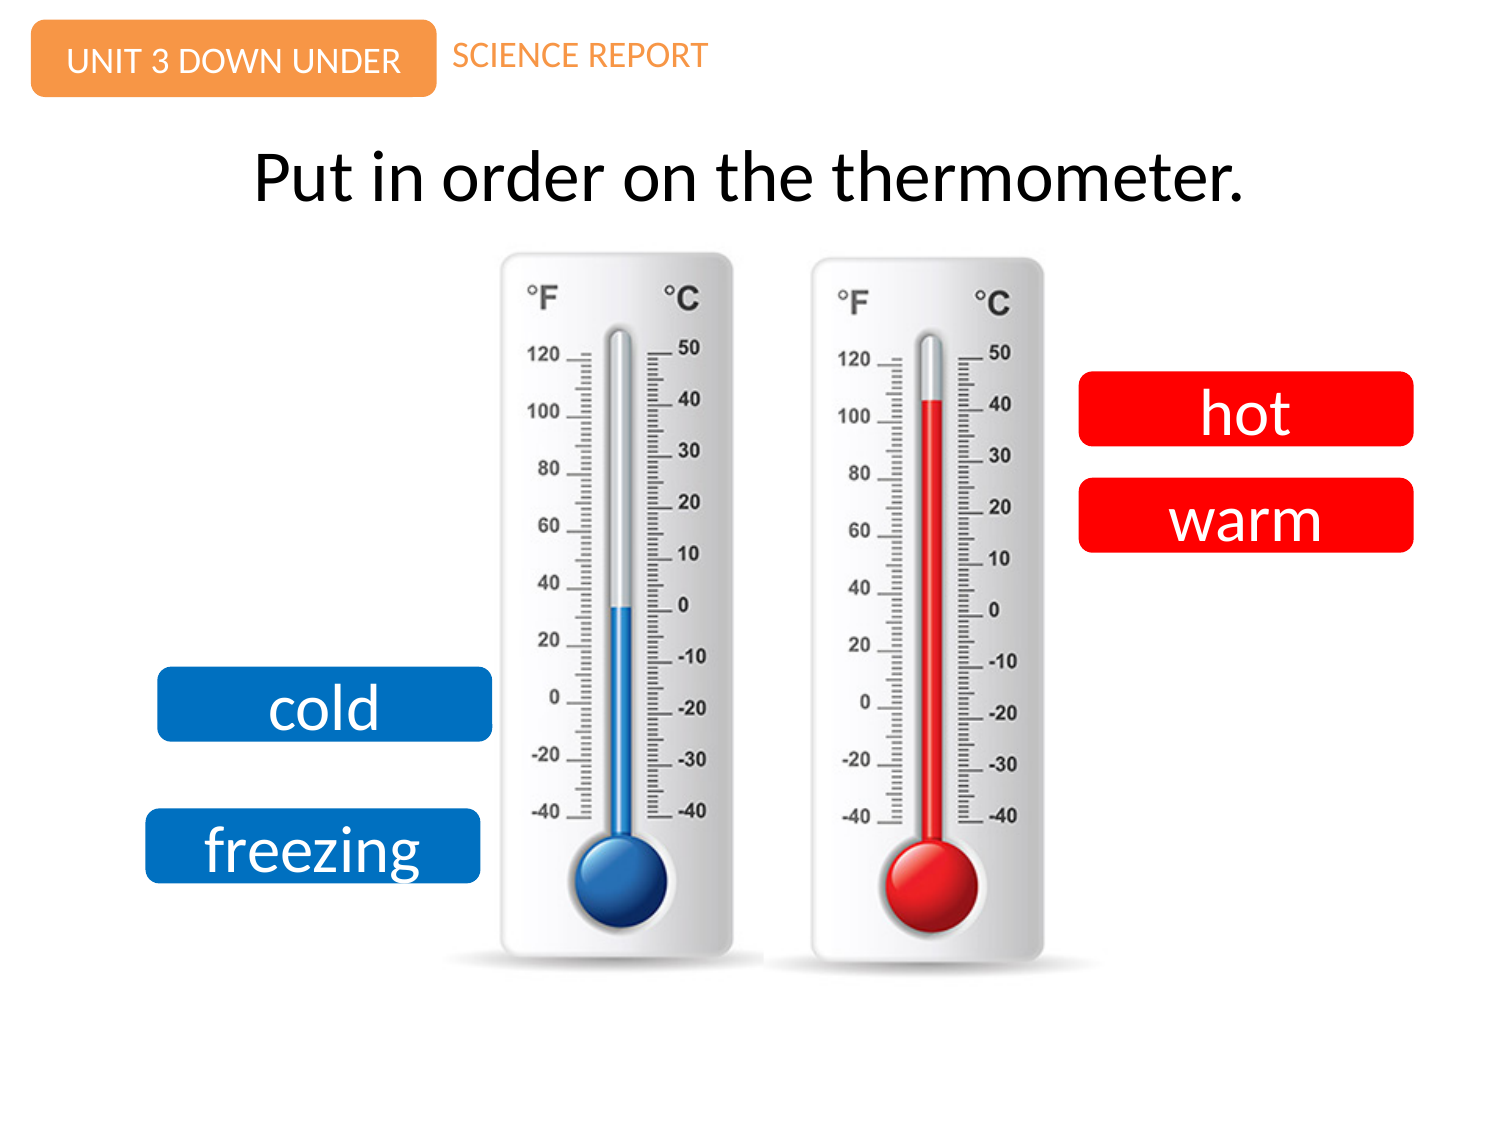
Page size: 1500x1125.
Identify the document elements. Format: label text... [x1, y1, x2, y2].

text_box hot [1118, 371, 1414, 447]
text_box cold [157, 666, 425, 742]
text_box SCIENCE REPORT [437, 22, 724, 83]
text_box freezing [145, 808, 425, 884]
text_box UNIT 3 DOWN UNDER [30, 19, 437, 98]
text_box warm [1118, 477, 1414, 553]
picture [430, 231, 1114, 1001]
title Put in order on the thermometer. [75, 119, 1425, 224]
